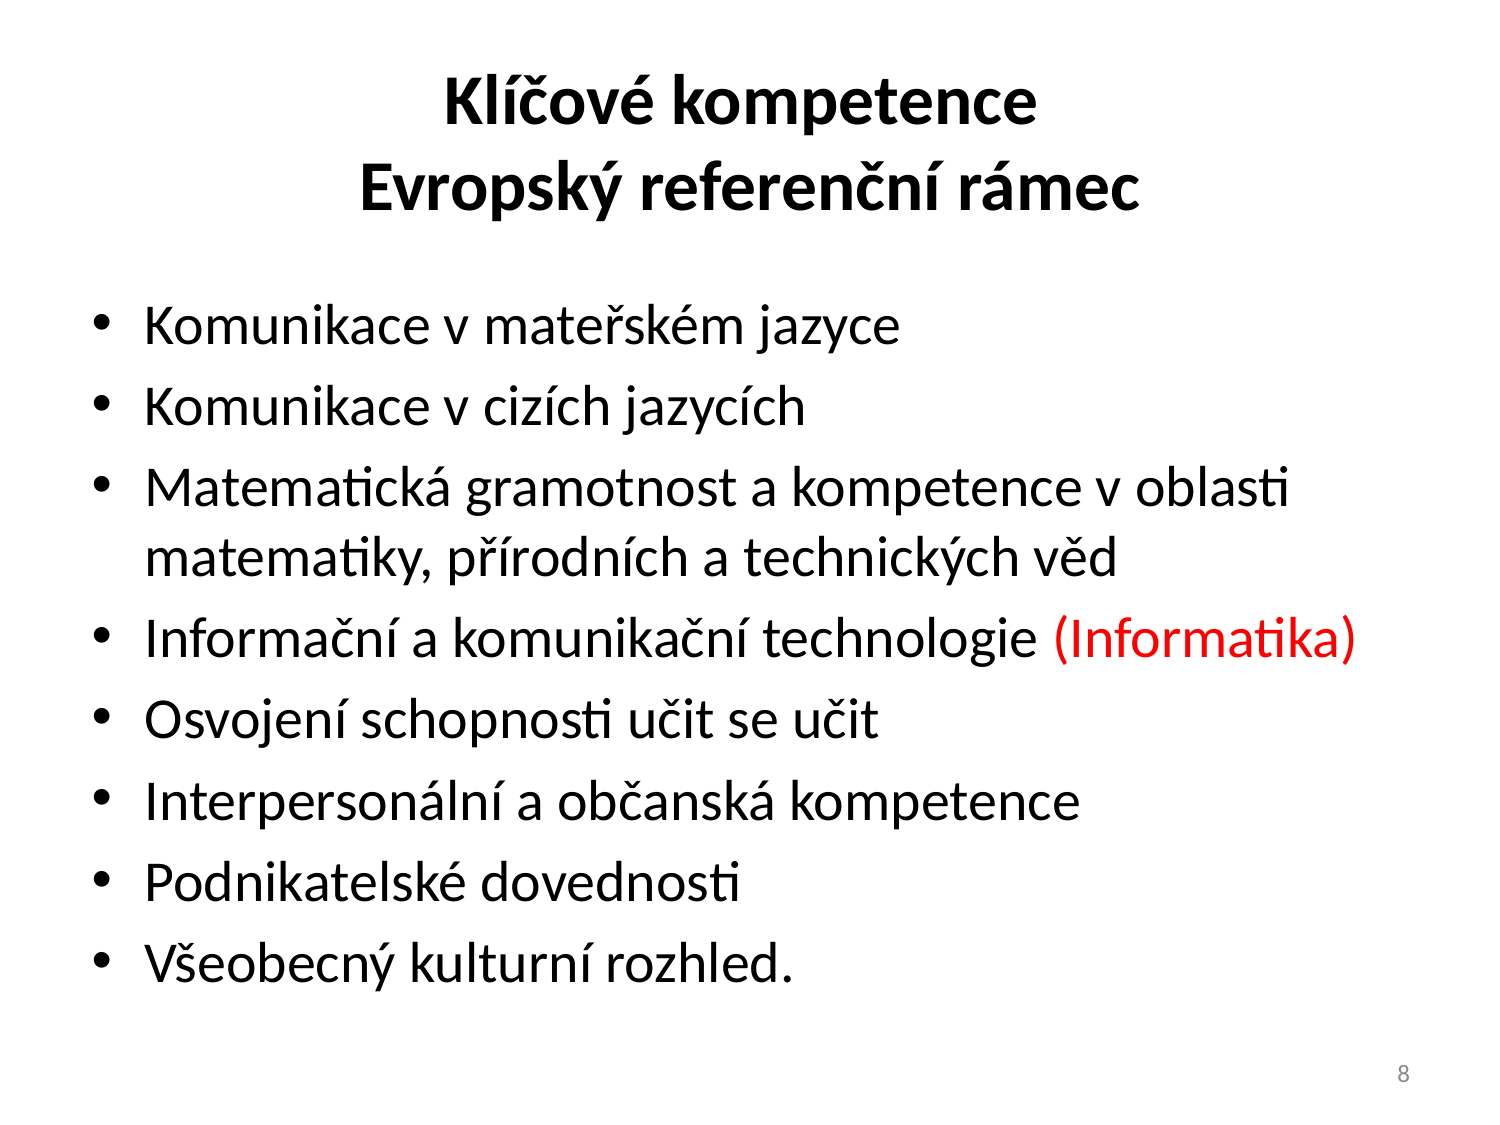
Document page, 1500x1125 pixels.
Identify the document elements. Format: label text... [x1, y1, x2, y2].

list Komunikace v mateřském jazyce Komunikace v cizích jazycích Matematická gramotnost a kompetence v oblasti matematiky, přírodních a technických věd Informační a komunikační technologie (Informatika) Osvojení schopnosti učit se učit Interpersonální a občanská kompetence Podnikatelské dovednosti Všeobecný kulturní rozhled. [76, 278, 1427, 1022]
title Klíčové kompetence Evropský referenční rámec [75, 45, 1425, 233]
slide_number 8 [1074, 1042, 1425, 1103]
